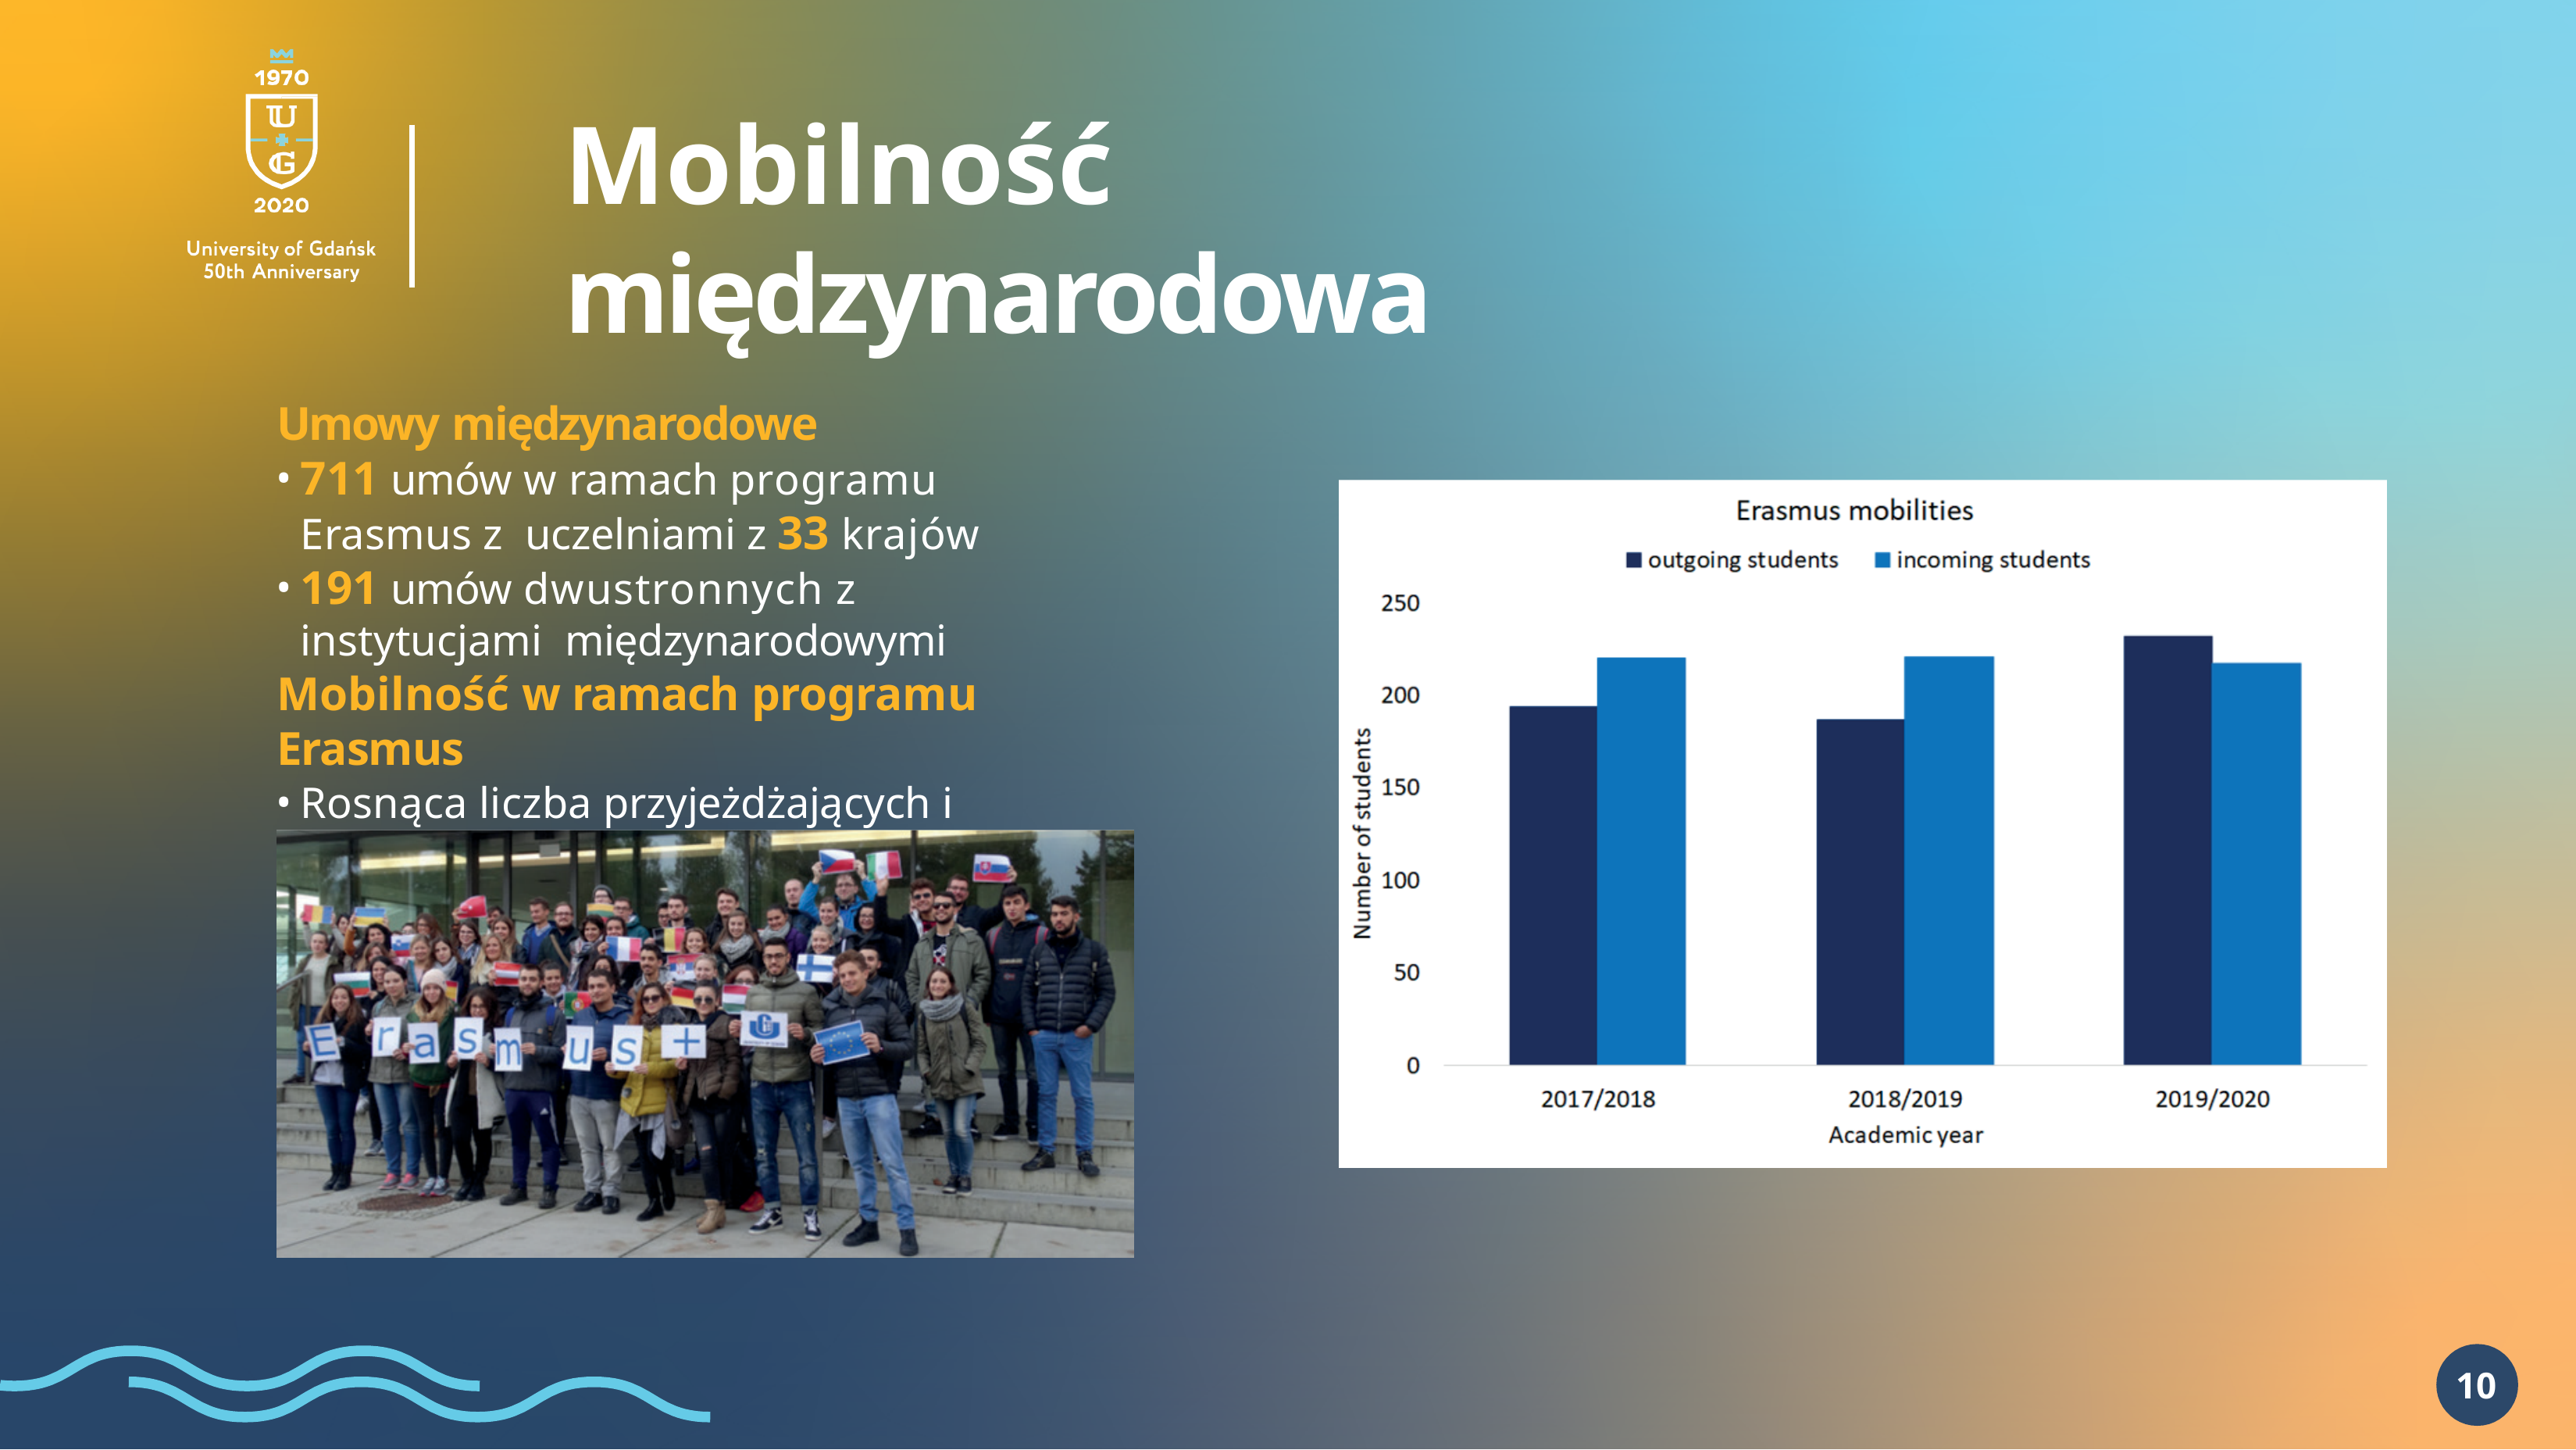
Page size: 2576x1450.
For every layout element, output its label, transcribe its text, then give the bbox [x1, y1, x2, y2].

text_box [276, 479, 2387, 1258]
slide_number 10 [2451, 1362, 2504, 1450]
title Mobilność międzynarodowa [562, 95, 1895, 355]
picture [0, 0, 2576, 1449]
text_box Umowy międzynarodowe 711 umów w ramach programu Erasmus z uczelniami z 33 krajów 191 umów dwustronnych z instytucjami międzynarodowymi Mobilność w ramach programu Erasmus Rosnąca liczba przyjeżdżających i wyjeżdżających studentów Erasmusa [275, 392, 1252, 478]
